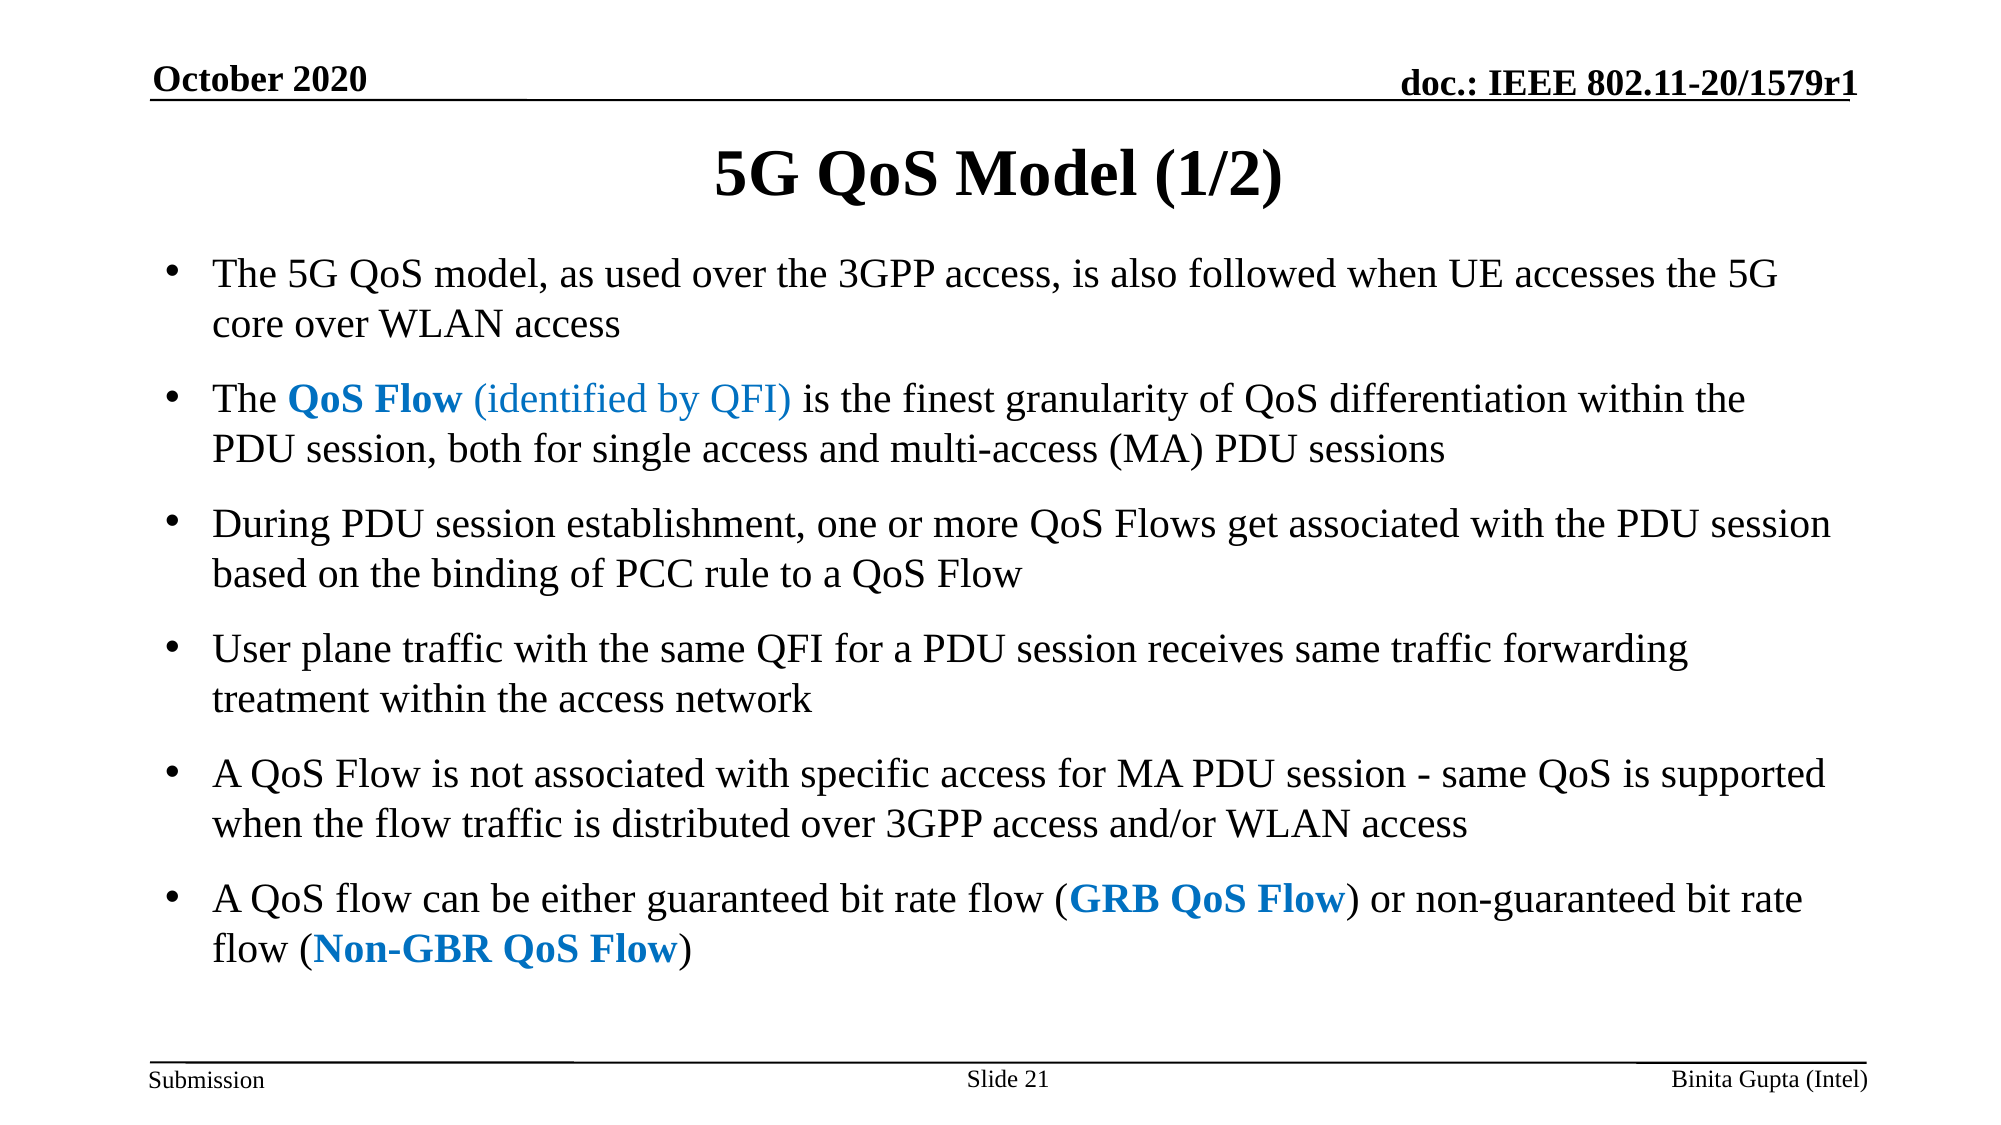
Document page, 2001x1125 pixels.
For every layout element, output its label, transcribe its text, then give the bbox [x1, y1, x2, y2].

footer Binita Gupta (Intel) [1171, 1061, 1869, 1093]
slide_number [152, 54, 563, 100]
title 5G QoS Model (1/2) [149, 112, 1850, 226]
slide_number Slide 21 [950, 1061, 1067, 1123]
list The 5G QoS model, as used over the 3GPP access, is also followed when UE accesses the 5G core over WLAN access The QoS Flow (identified by QFI) is the finest granularity of QoS differentiation within the PDU session, both for single access and multi-access (MA) PDU sessions During PDU session establishment, one or more QoS Flows get associated with the PDU session based on the binding of PCC rule to a QoS Flow User plane traffic with the same QFI for a PDU session receives same traffic forwarding treatment within the access network A QoS Flow is not associated with specific access for MA PDU session - same QoS is supported when the flow traffic is distributed over 3GPP access and/or WLAN access A QoS flow can be either guaranteed bit rate flow (GRB QoS Flow) or non-guaranteed bit rate flow (Non-GBR QoS Flow) [149, 237, 1850, 1038]
